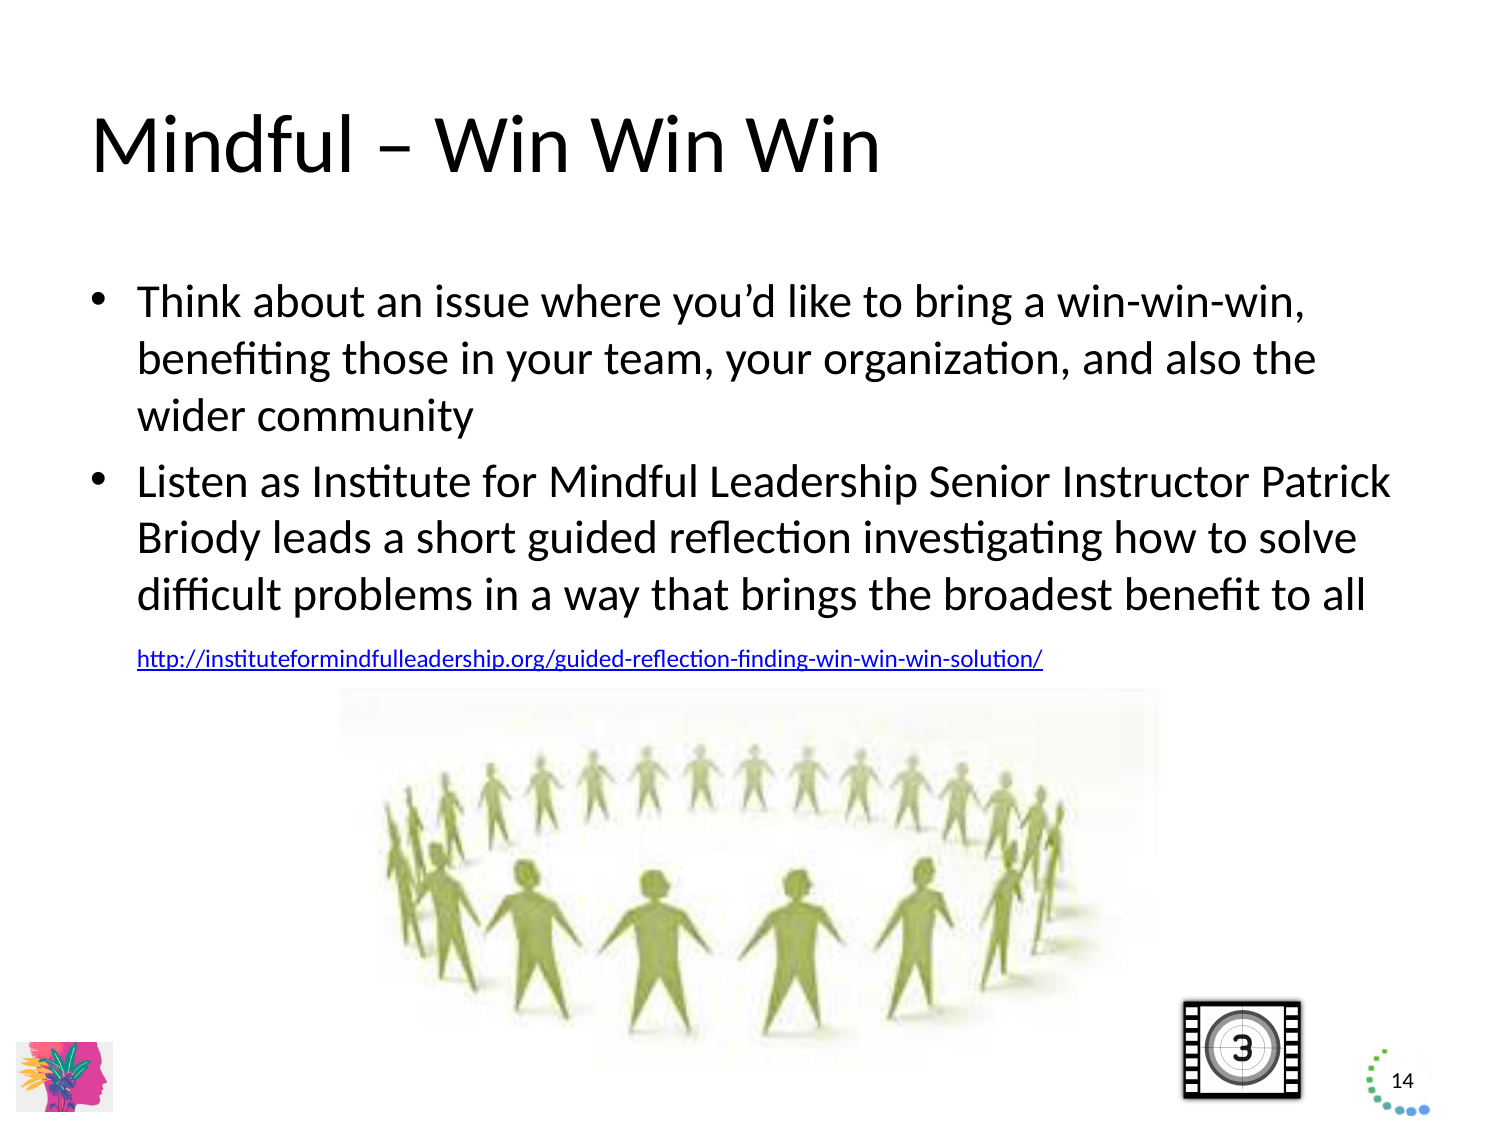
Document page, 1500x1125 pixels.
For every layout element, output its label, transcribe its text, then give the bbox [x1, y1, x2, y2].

picture [1176, 995, 1307, 1106]
picture [1363, 1047, 1435, 1117]
title Mindful – Win Win Win [75, 45, 1425, 233]
list Think about an issue where you’d like to bring a win-win-win, benefiting those in your team, your organization, and also the wider community Listen as Institute for Mindful Leadership Senior Instructor Patrick Briody leads a short guided reflection investigating how to solve difficult problems in a way that brings the broadest benefit to all http://instituteformindfulleadership.org/guided-reflection-finding-win-win-win-solution/ [75, 262, 1425, 740]
picture [338, 687, 1162, 1082]
picture [16, 1042, 113, 1112]
